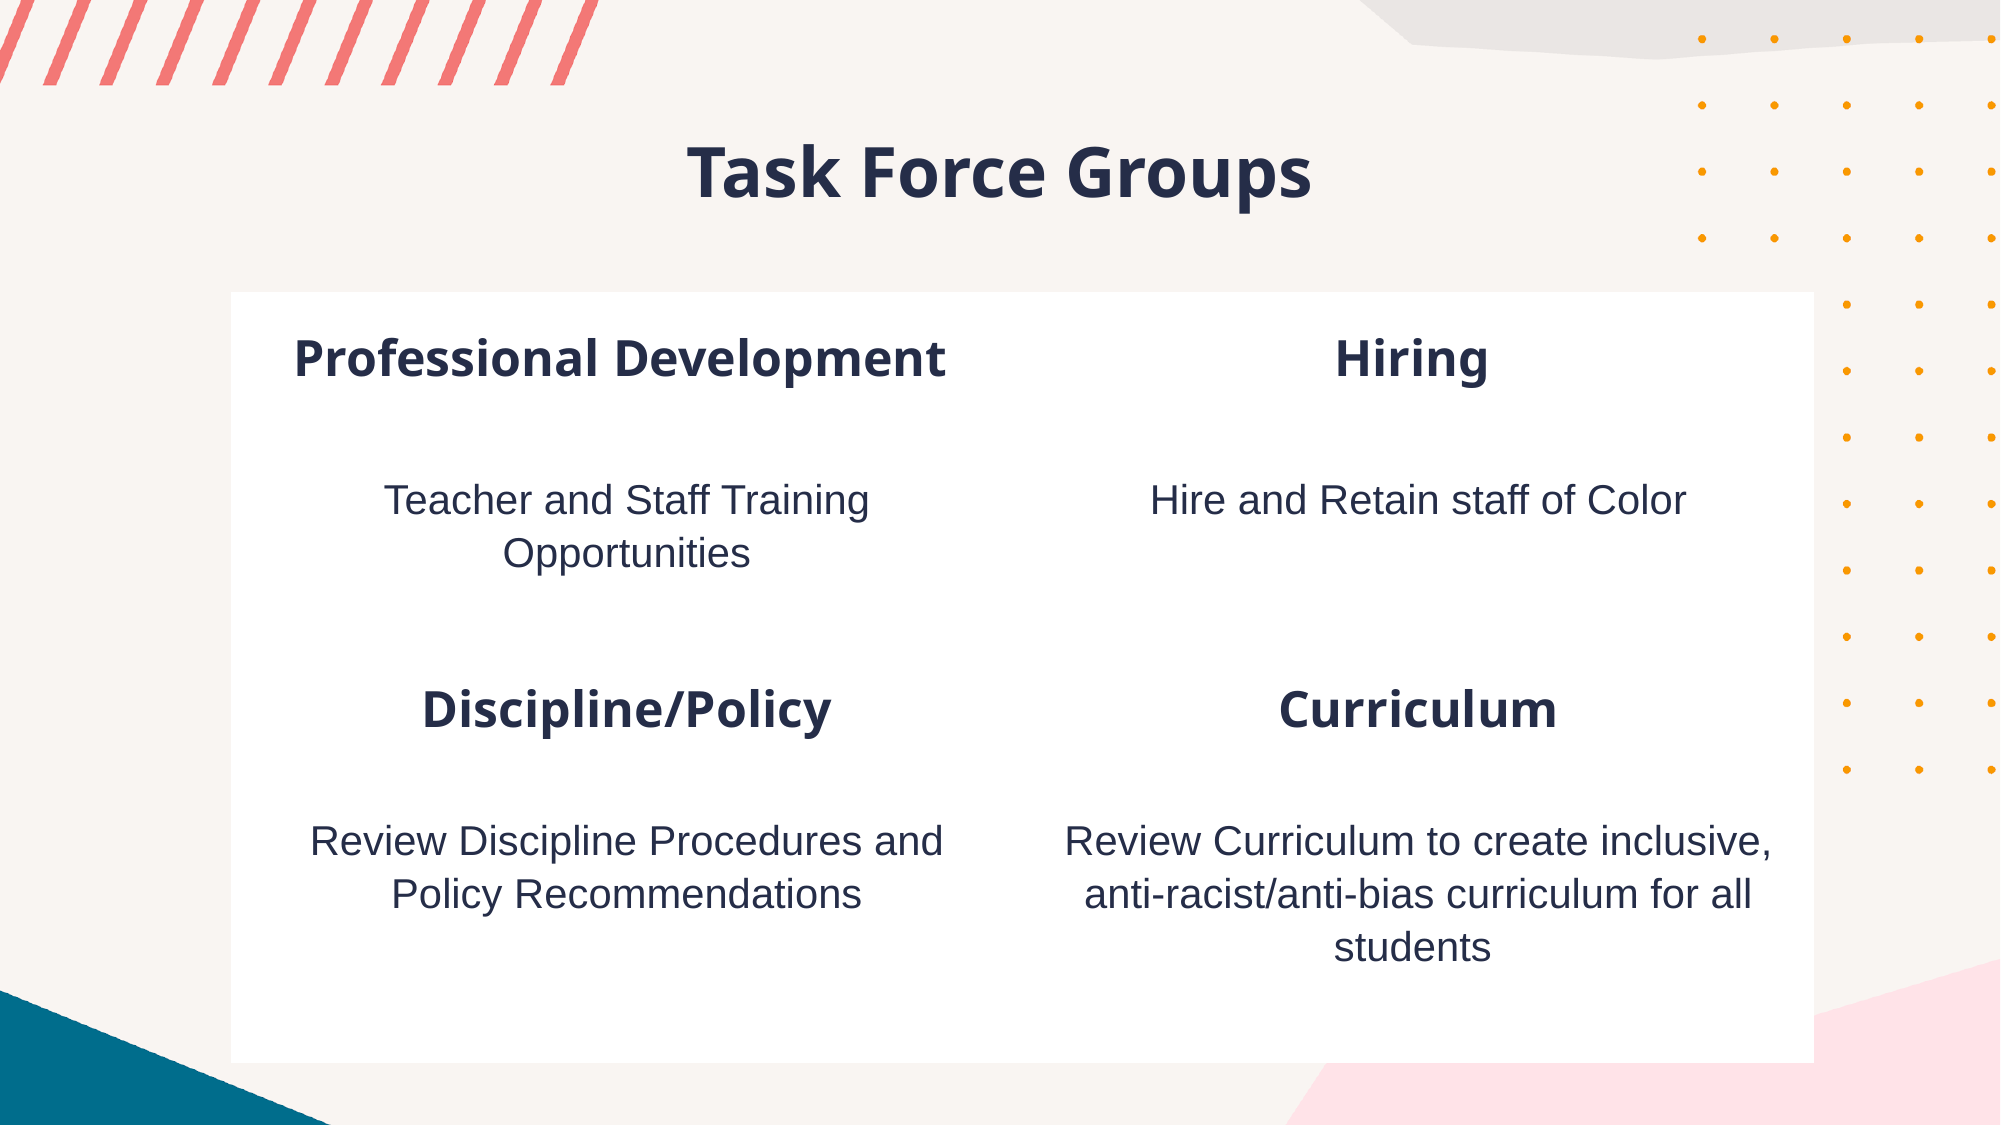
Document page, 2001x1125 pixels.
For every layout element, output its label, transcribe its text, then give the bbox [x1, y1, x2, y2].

table_cell Discipline/Policy Review Discipline Procedures and Policy Recommendations [231, 654, 1023, 1063]
table_cell Curriculum Review Curriculum to create inclusive, anti-racist/anti-bias curriculum for all students [1023, 654, 1814, 1063]
table_header Hiring Hire and Retain staff of Color [1023, 292, 1814, 654]
title Task Force Groups [155, 117, 1845, 223]
picture [0, 0, 2001, 1125]
table_header Professional Development Teacher and Staff Training Opportunities [231, 292, 1023, 654]
